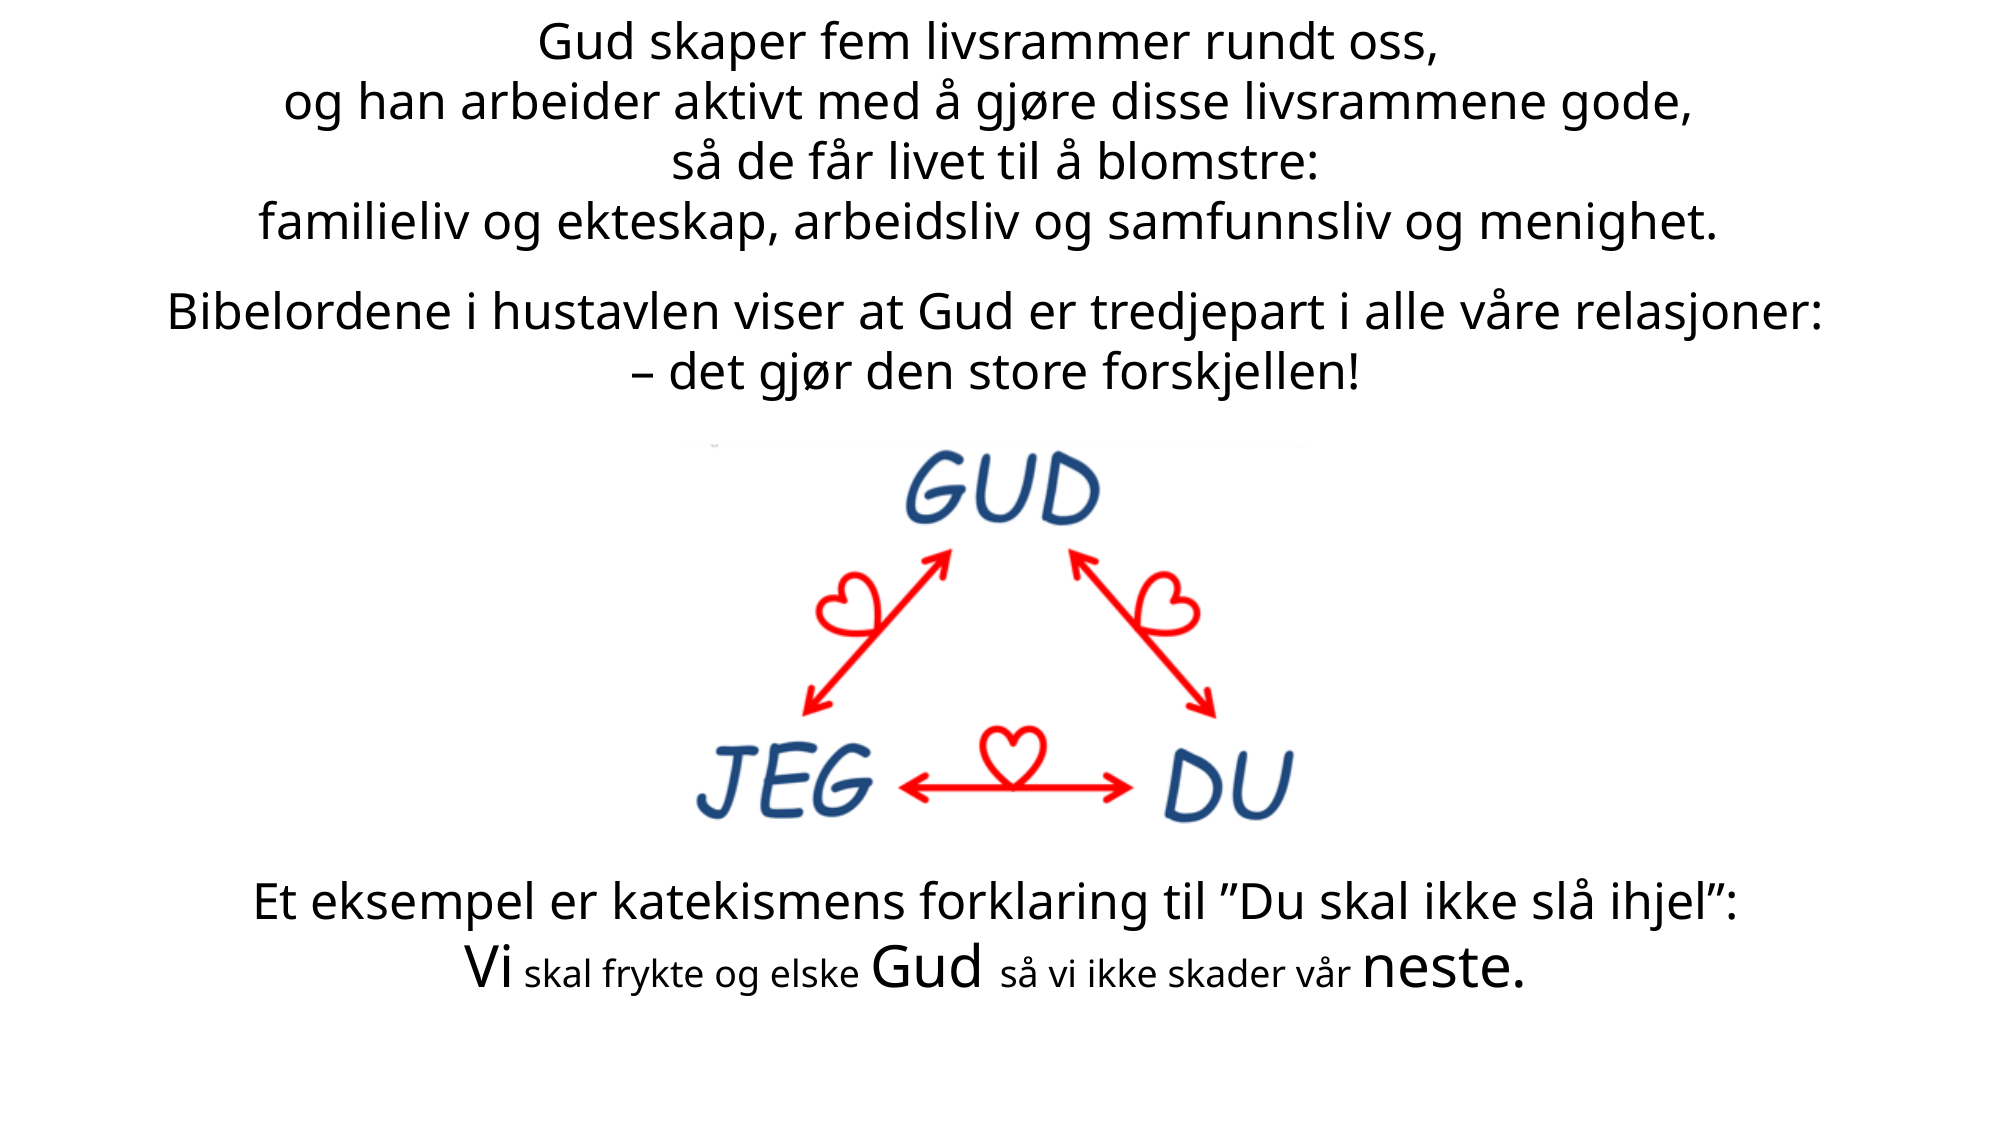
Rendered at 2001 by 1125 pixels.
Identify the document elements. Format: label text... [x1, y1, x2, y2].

text_box Et eksempel er katekismens forklaring til ”Du skal ikke slå ihjel”: Vi skal frykte og elske Gud så vi ikke skader vår neste. [237, 862, 1755, 1007]
picture [684, 444, 1307, 830]
text_box Gud skaper fem livsrammer rundt oss, og han arbeider aktivt med å gjøre disse livsrammene gode, så de får livet til å blomstre: familieliv og ekteskap, arbeidsliv og samfunnsliv og menighet. Bibelordene i hustavlen viser at Gud er tredjepart i alle våre relasjoner: – det gjør den store forskjellen! [111, 2, 1880, 408]
